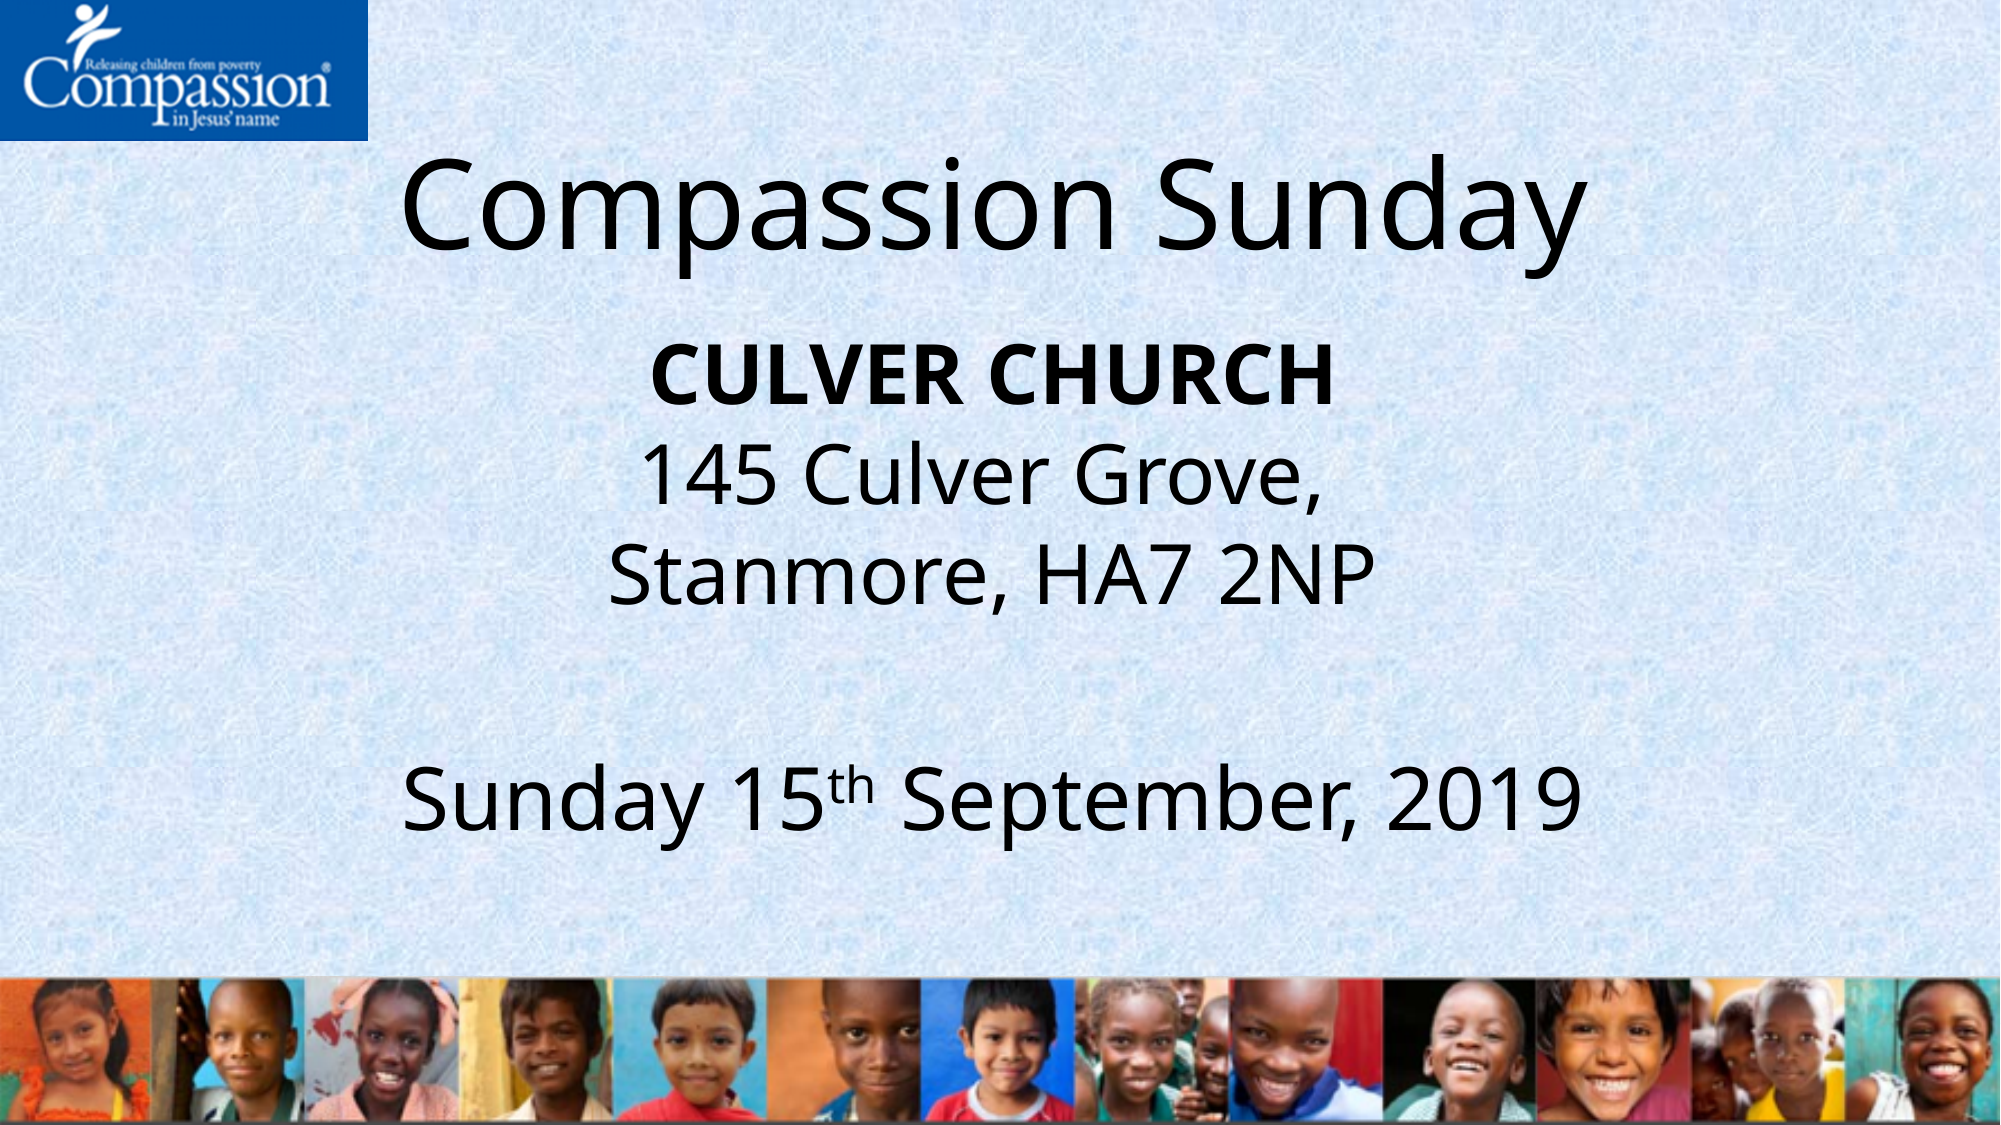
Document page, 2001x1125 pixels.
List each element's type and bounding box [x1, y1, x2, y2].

text_box [0, 0, 2000, 1125]
